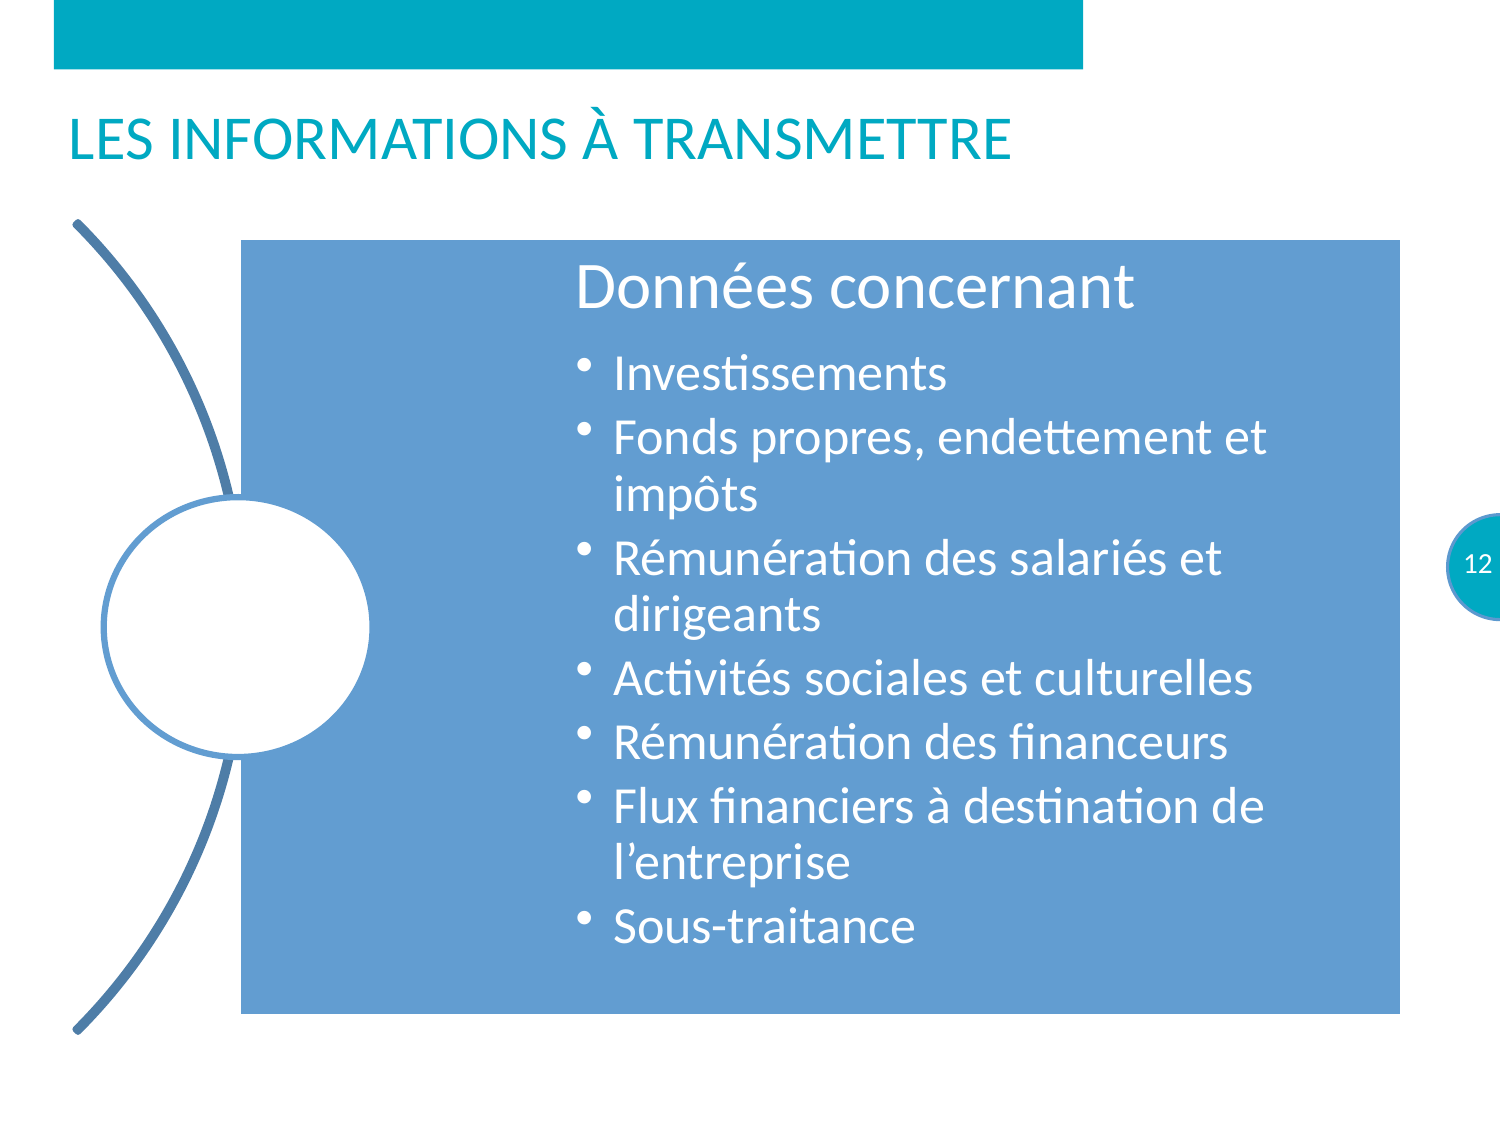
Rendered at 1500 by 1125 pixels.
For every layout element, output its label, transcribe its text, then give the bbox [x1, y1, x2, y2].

title Les informations à transmettre [54, 90, 1448, 200]
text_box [28, 200, 1449, 1054]
